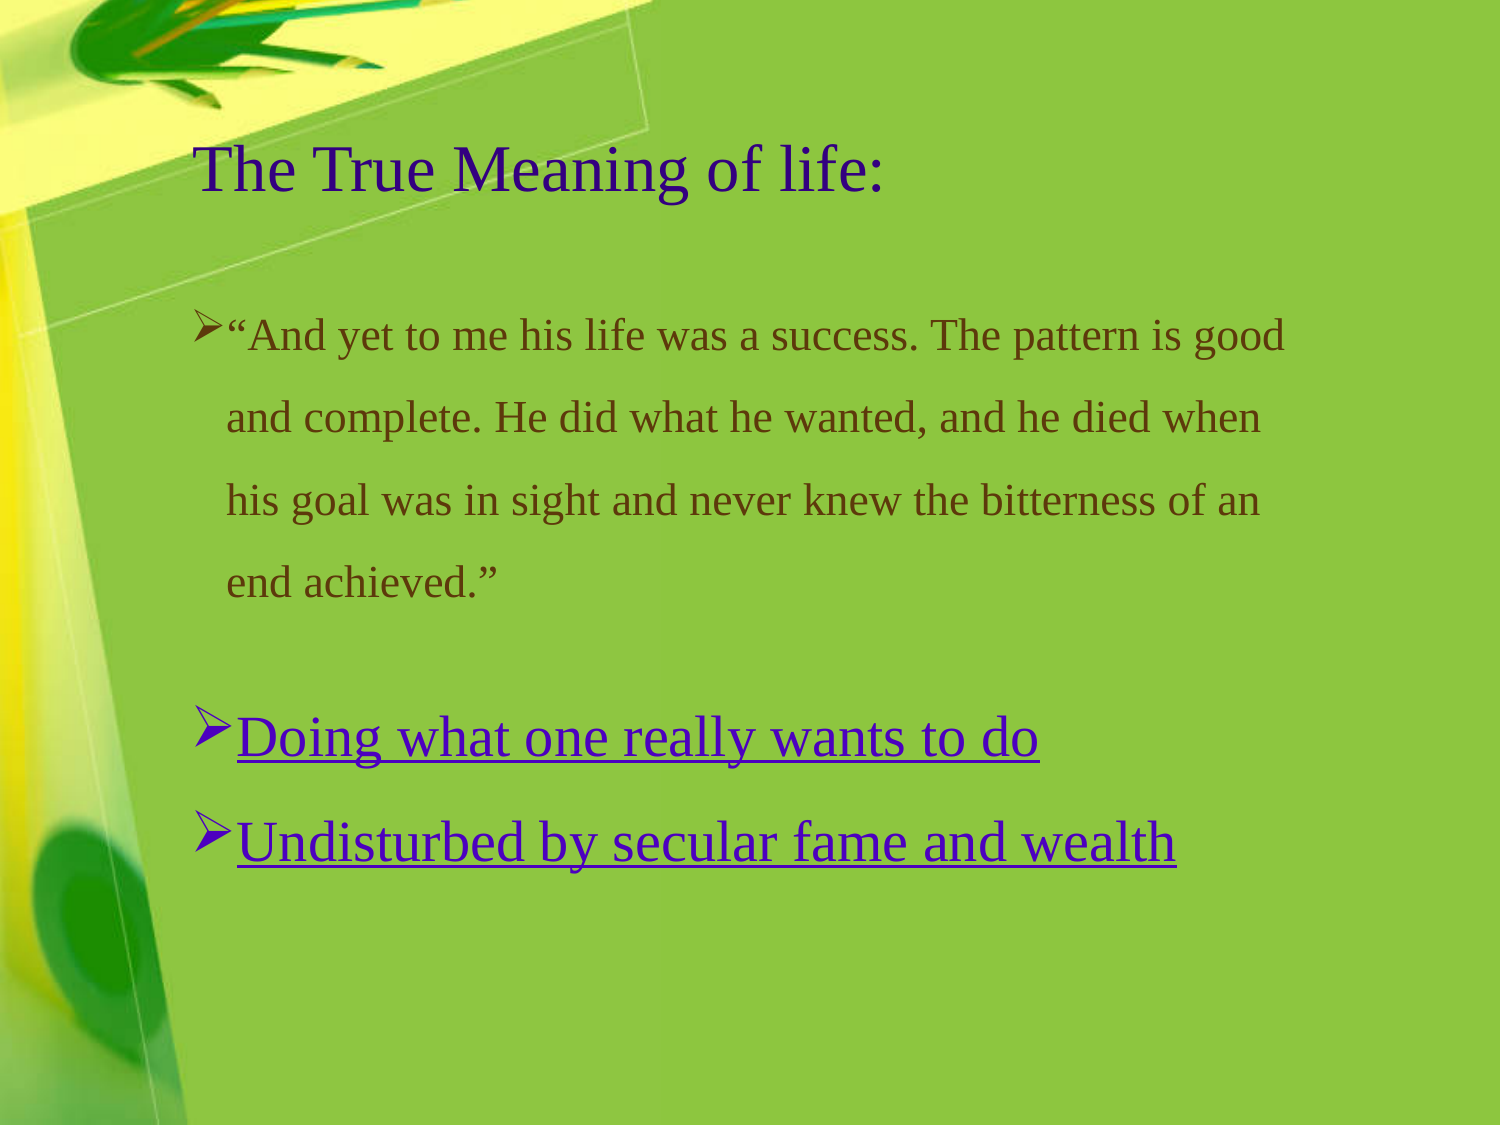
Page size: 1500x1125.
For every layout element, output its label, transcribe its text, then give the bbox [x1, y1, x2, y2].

text_box “And yet to me his life was a success. The pattern is good and complete. He did what he wanted, and he died when his goal was in sight and never knew the bitterness of an end achieved.” [175, 269, 1336, 614]
text_box Doing what one really wants to do Undisturbed by secular fame and wealth [175, 656, 1278, 881]
text_box The True Meaning of life: [178, 117, 903, 212]
picture [0, 0, 661, 1125]
